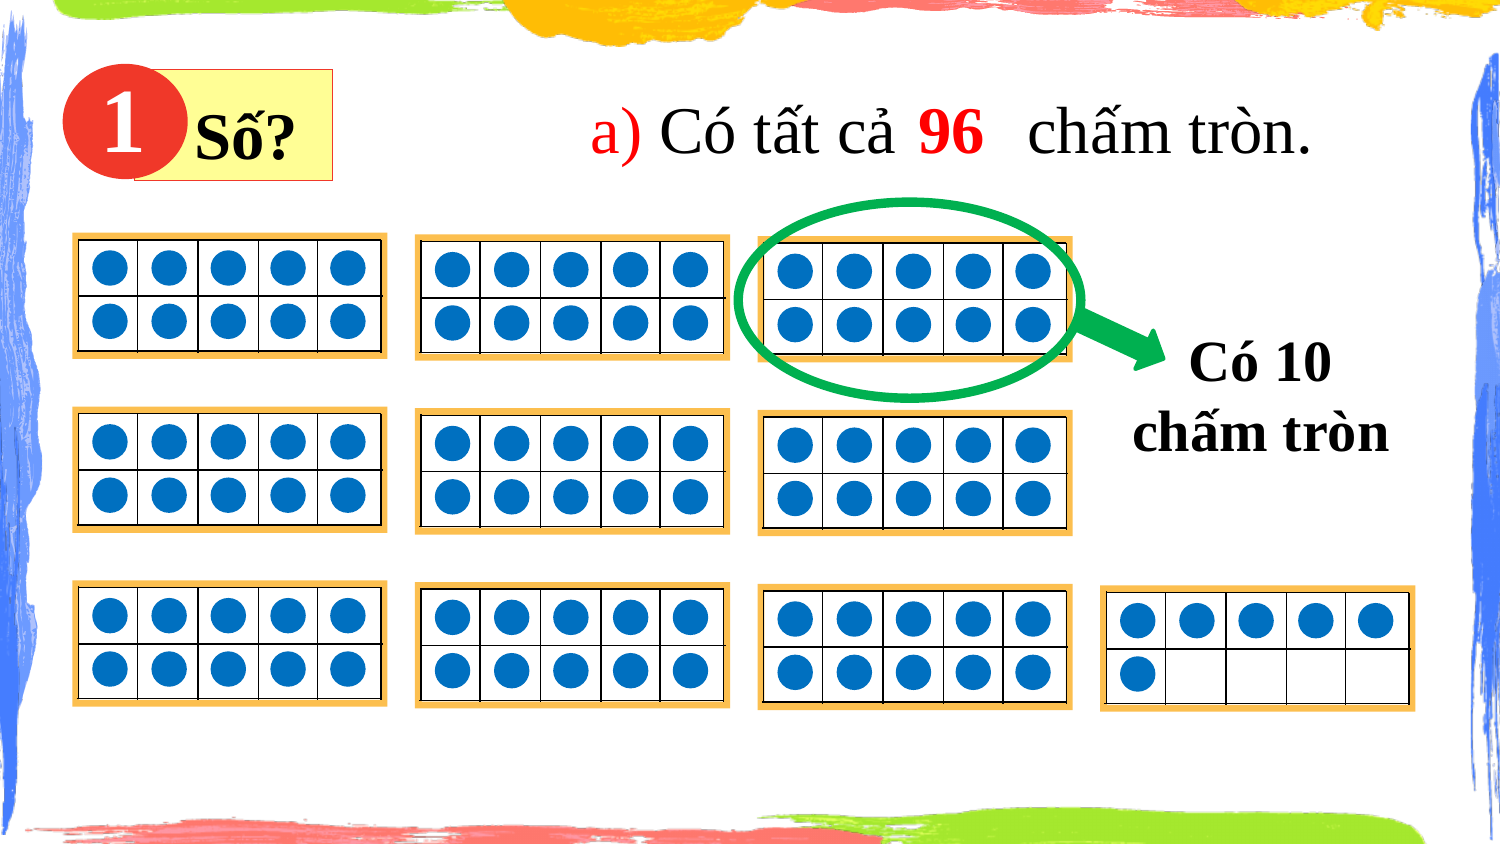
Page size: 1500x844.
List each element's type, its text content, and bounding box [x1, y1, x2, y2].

text_box a) Có tất cả ..?.. chấm tròn. [575, 79, 897, 174]
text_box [72, 406, 388, 534]
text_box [1099, 585, 1416, 712]
text_box 96 [897, 79, 1007, 174]
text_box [72, 232, 388, 360]
picture [45, 0, 1500, 47]
picture [0, 4, 43, 835]
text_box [47, 53, 333, 180]
picture [25, 807, 1436, 844]
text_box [757, 409, 1073, 537]
picture [1471, 84, 1500, 382]
picture [1471, 53, 1499, 83]
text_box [737, 201, 1168, 399]
picture [1471, 383, 1500, 840]
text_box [414, 234, 731, 361]
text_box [414, 581, 731, 709]
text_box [72, 580, 388, 707]
text_box a) Có tất cả ..?.. chấm tròn. [1007, 79, 1329, 174]
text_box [757, 583, 1073, 711]
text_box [414, 407, 731, 535]
text_box Có 10 chấm tròn [1117, 315, 1405, 471]
